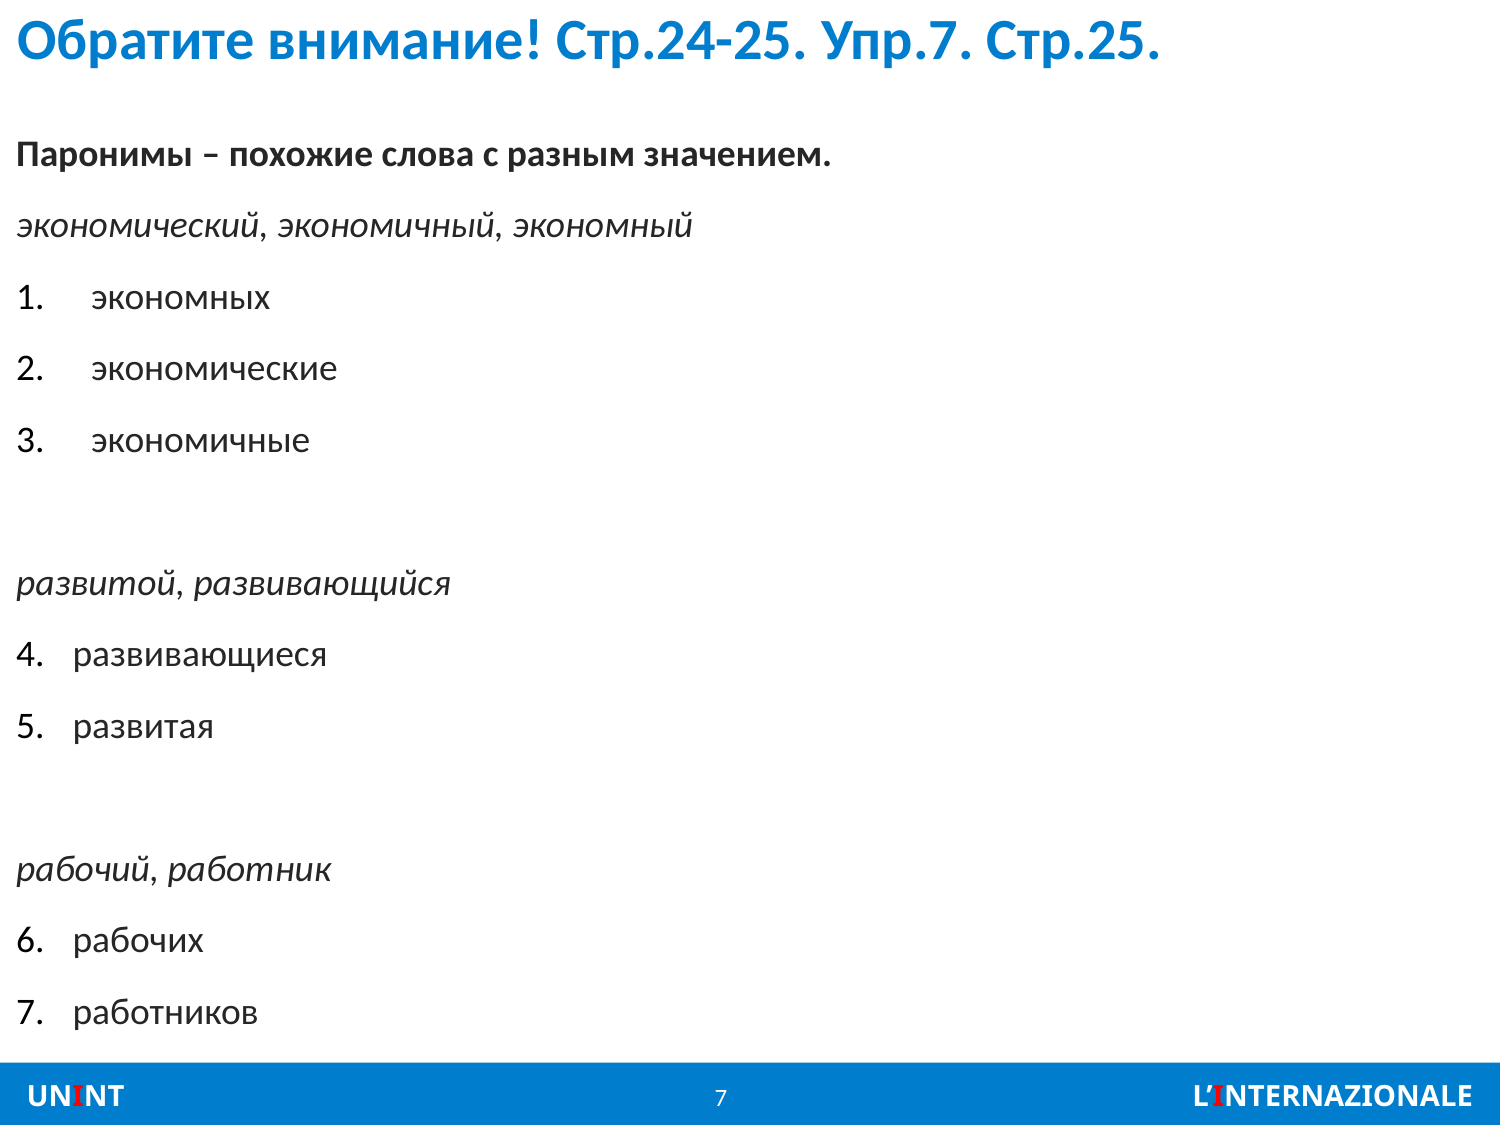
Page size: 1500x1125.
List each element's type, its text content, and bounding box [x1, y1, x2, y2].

slide_number 7 [699, 1074, 801, 1122]
title Обратите внимание! Стр.24-25. Упр.7. Стр.25. [2, 0, 1495, 114]
list Паронимы – похожие слова с разным значением. экономический, экономичный, экономный экономных экономические экономичные развитой, развивающийся развивающиеся развитая рабочий, работник рабочих работников [1, 125, 1495, 1047]
